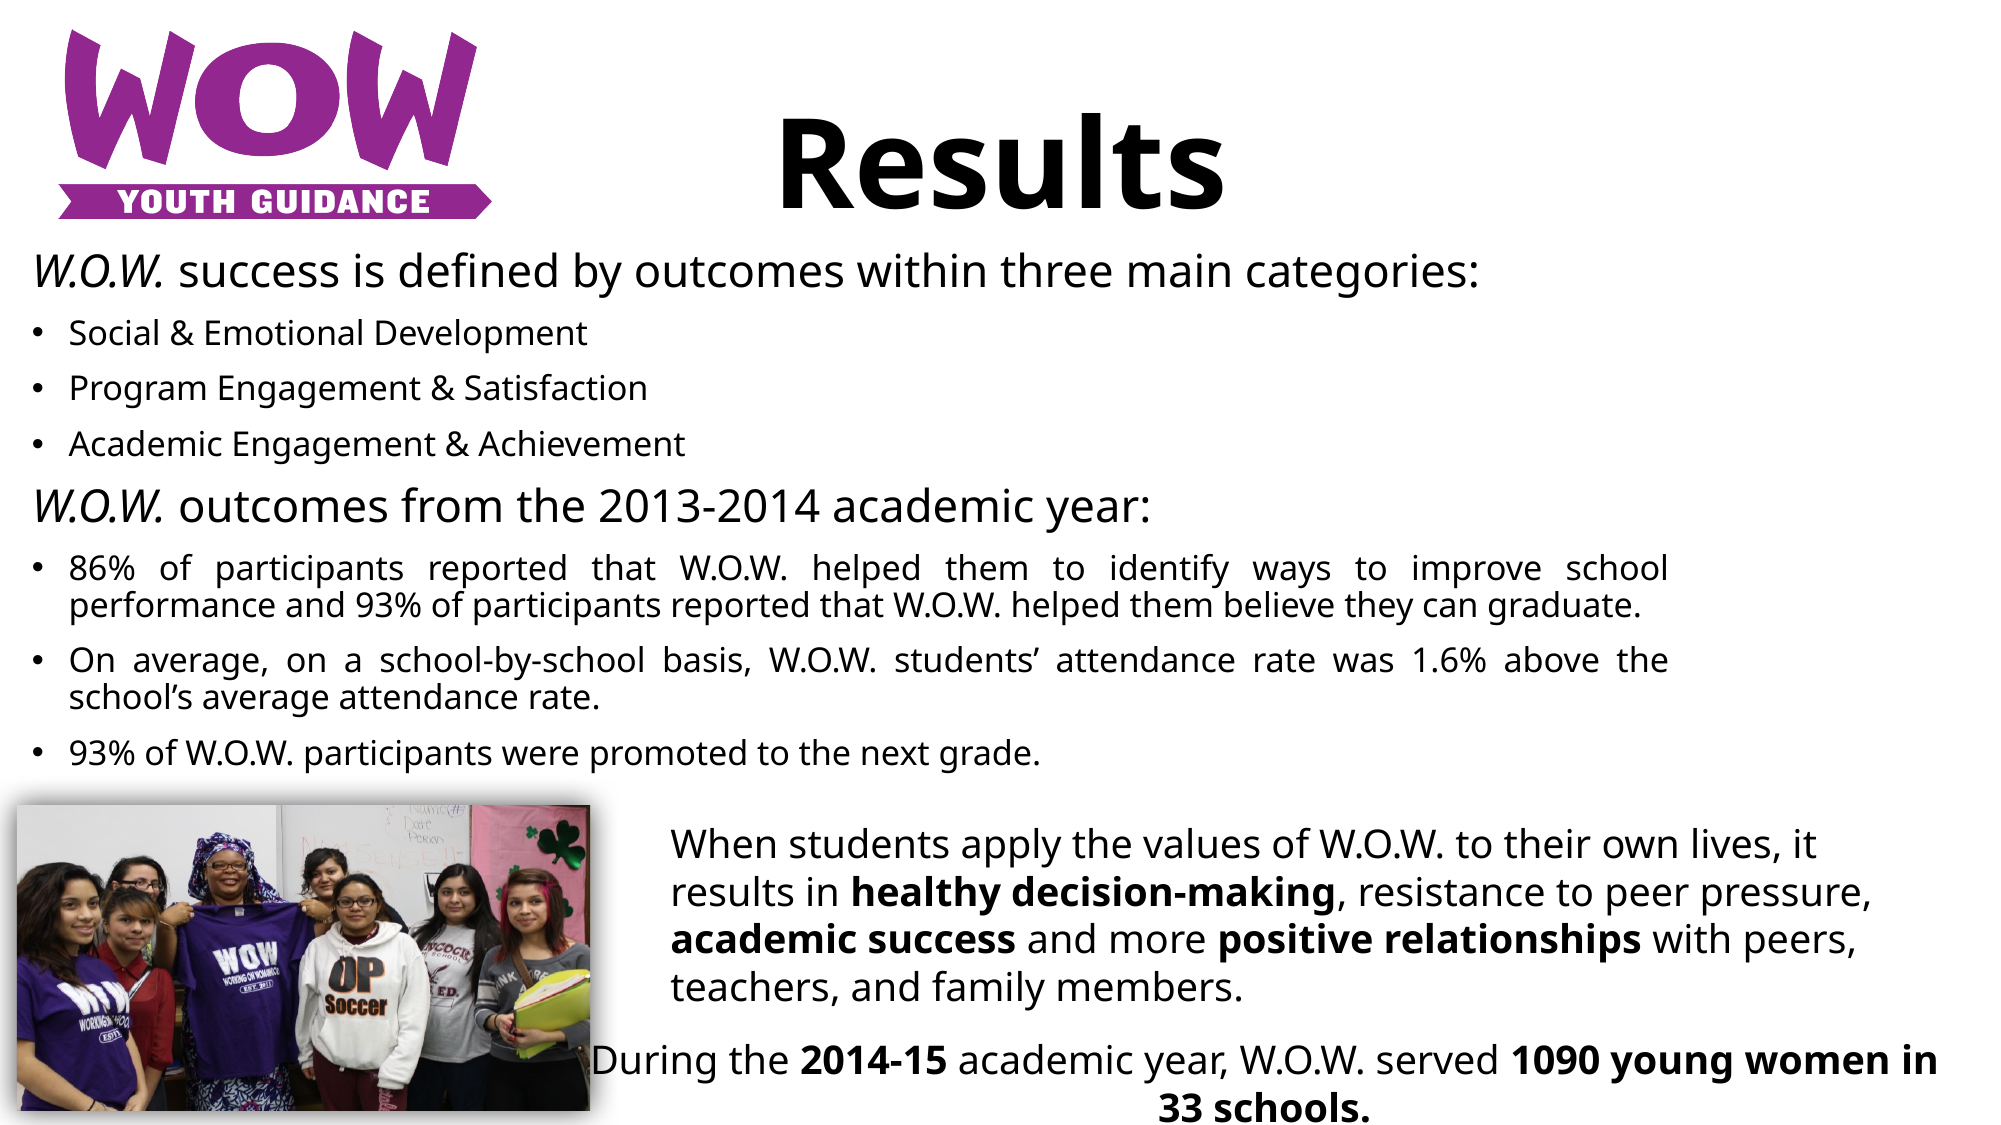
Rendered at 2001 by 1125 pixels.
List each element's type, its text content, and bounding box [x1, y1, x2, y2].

picture [58, 29, 492, 219]
list W.O.W. success is defined by outcomes within three main categories: Social & Emotional Development Program Engagement & Satisfaction Academic Engagement & Achievement W.O.W. outcomes from the 2013-2014 academic year: 86% of participants reported that W.O.W. helped them to identify ways to improve school performance and 93% of participants reported that W.O.W. helped them believe they can graduate. On average, on a school-by-school basis, W.O.W. students’ attendance rate was 1.6% above the school’s average attendance rate. 93% of W.O.W. participants were promoted to the next grade. [16, 240, 1684, 806]
picture [16, 805, 591, 1111]
title Results [137, 59, 1863, 278]
text_box During the 2014-15 academic year, W.O.W. served 1090 young women in 33 schools. [553, 1027, 1976, 1125]
text_box When students apply the values of W.O.W. to their own lives, it results in healthy decision-making, resistance to peer pressure, academic success and more positive relationships with peers, teachers, and family members. [655, 811, 1925, 1017]
